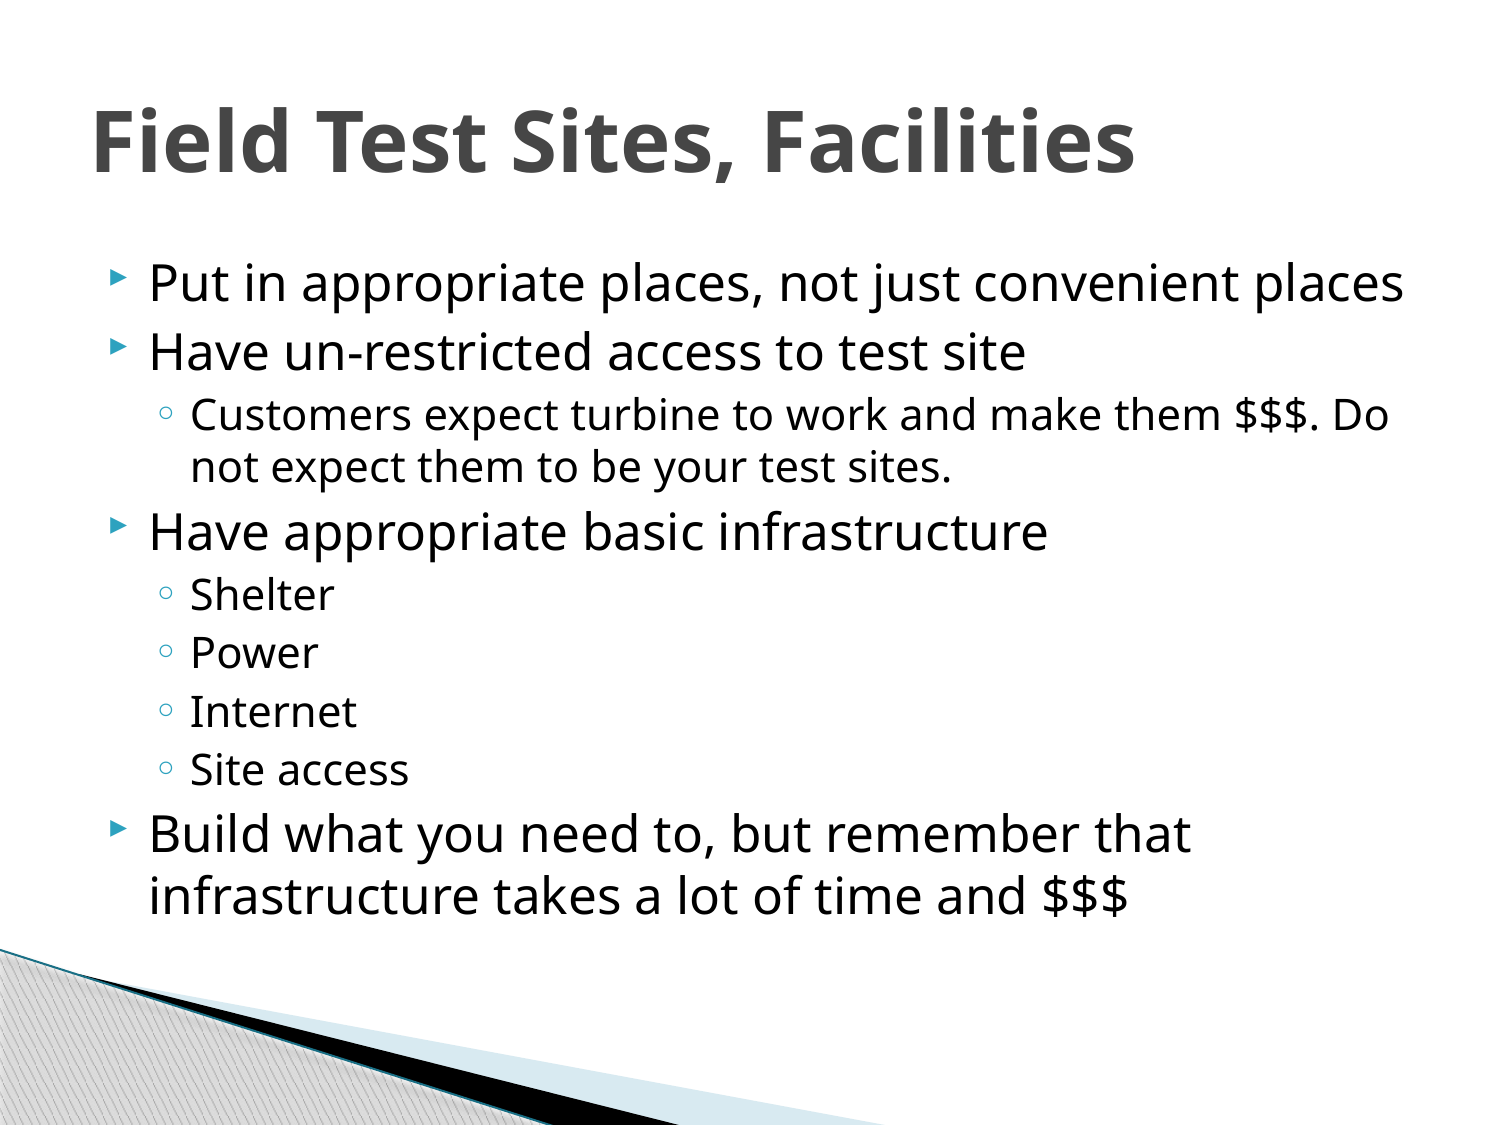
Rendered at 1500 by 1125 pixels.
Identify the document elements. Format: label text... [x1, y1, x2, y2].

list Put in appropriate places, not just convenient places Have un-restricted access to test site Customers expect turbine to work and make them $$$. Do not expect them to be your test sites. Have appropriate basic infrastructure Shelter Power Internet Site access Build what you need to, but remember that infrastructure takes a lot of time and $$$ [75, 243, 1425, 986]
title Field Test Sites, Facilities [75, 45, 1425, 233]
